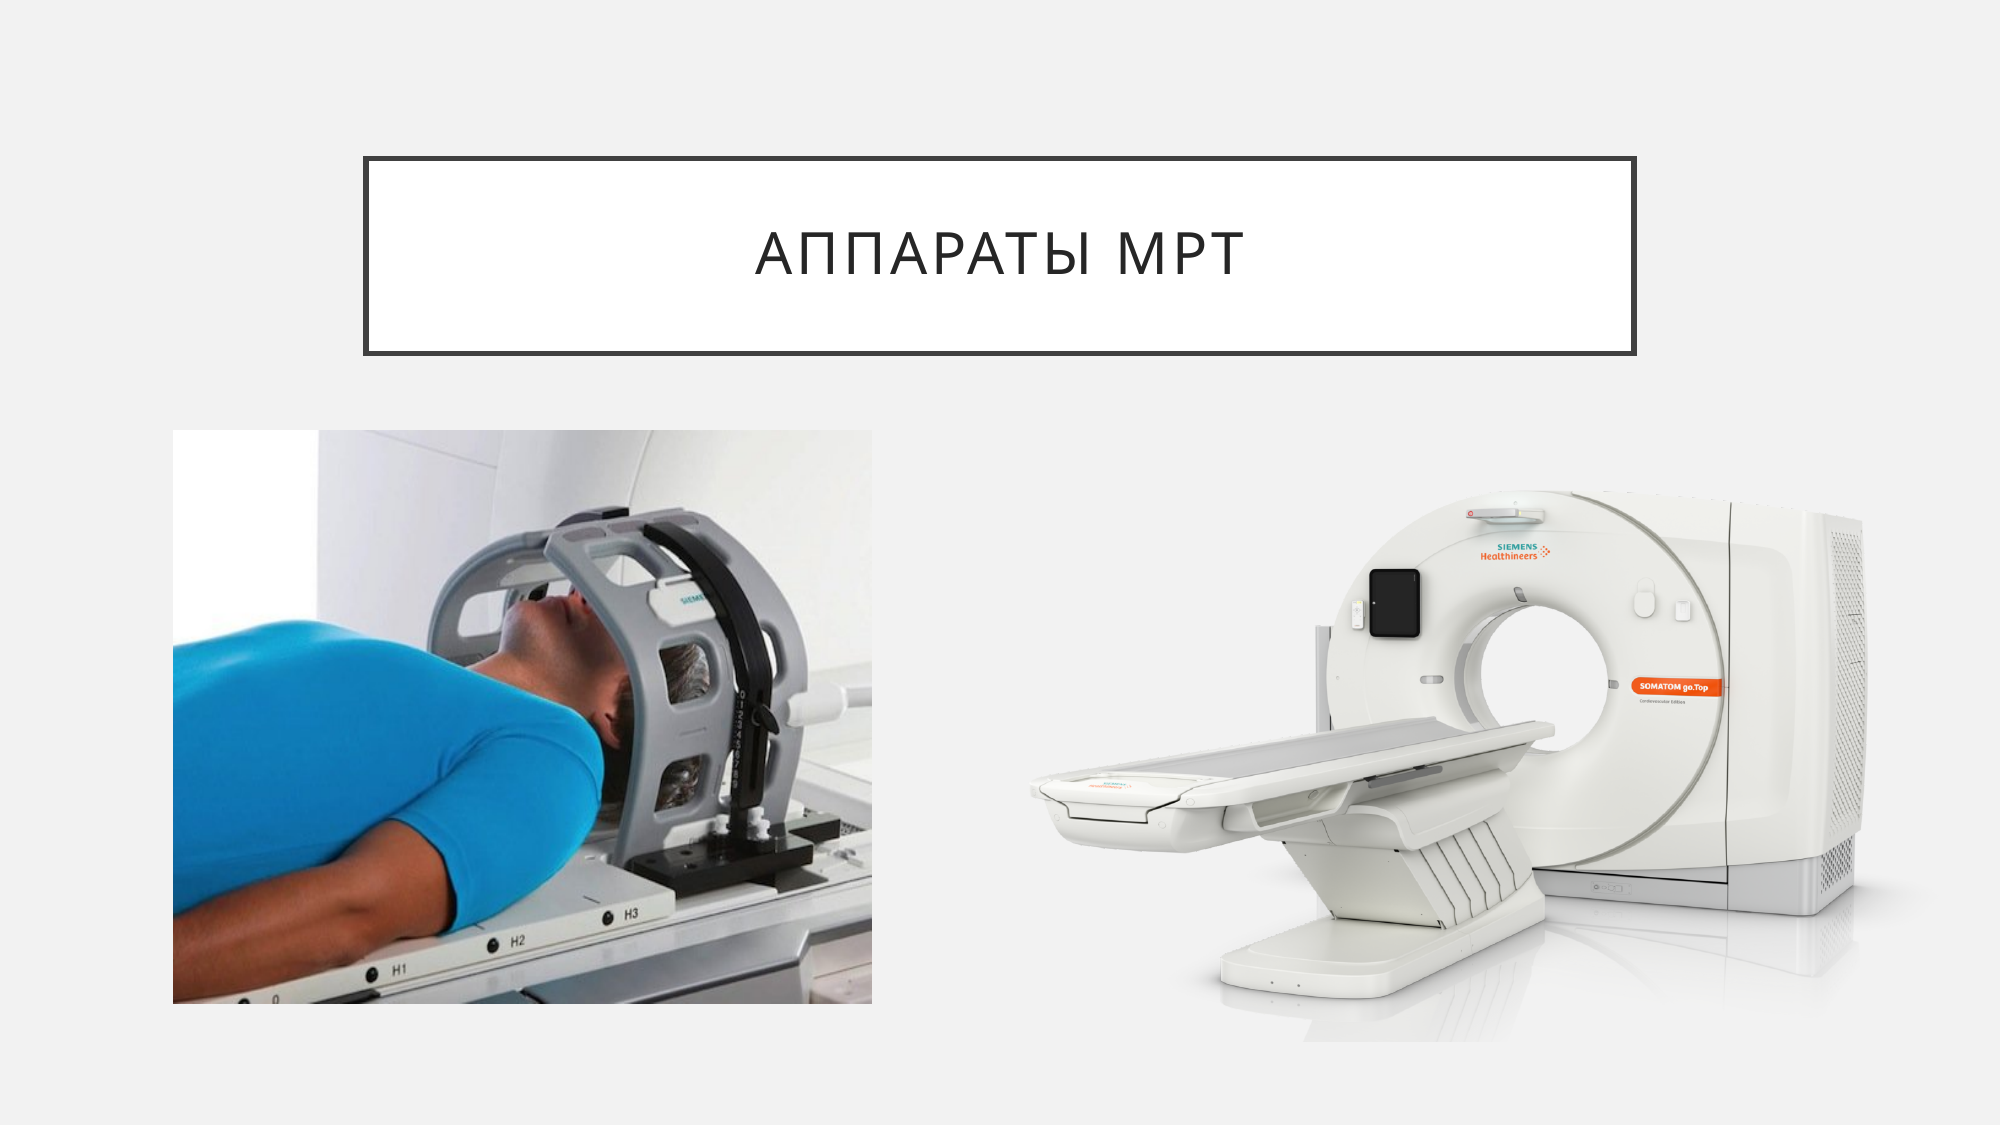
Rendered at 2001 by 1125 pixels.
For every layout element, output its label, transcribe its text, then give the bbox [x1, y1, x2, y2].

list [173, 430, 872, 1004]
title Аппараты мрт [363, 156, 1637, 356]
picture [967, 391, 1944, 1042]
